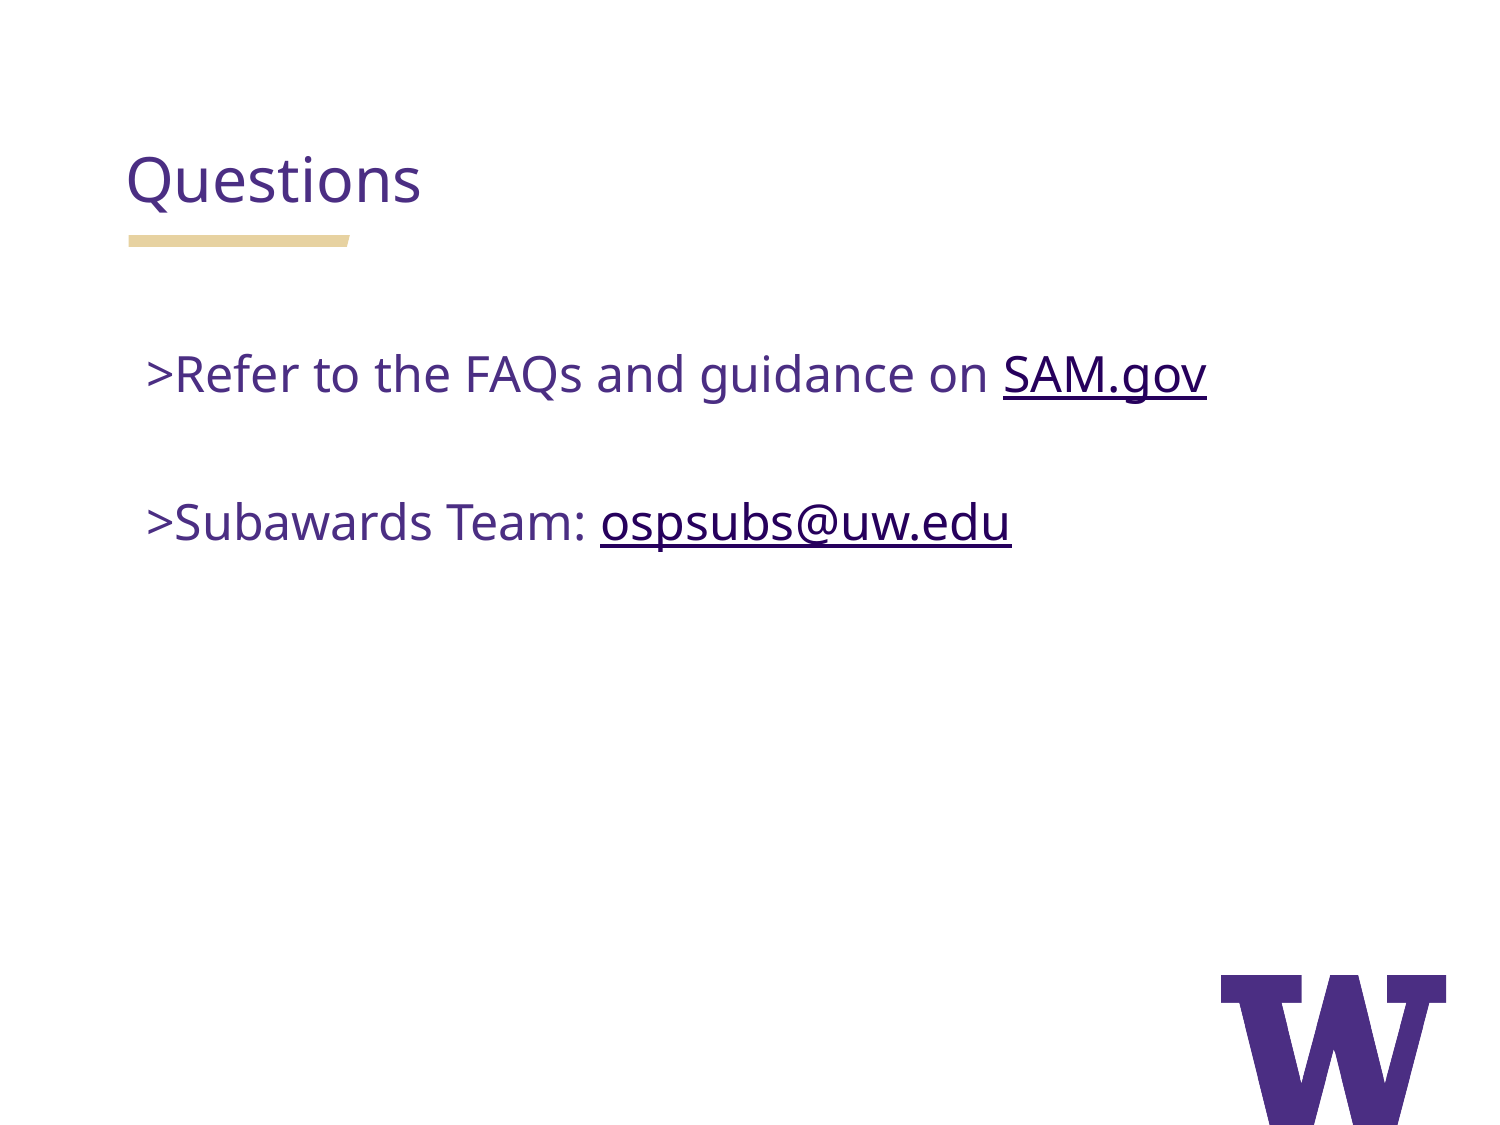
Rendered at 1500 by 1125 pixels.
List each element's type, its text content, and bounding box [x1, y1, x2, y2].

text_box >Refer to the FAQs and guidance on SAM.gov >Subawards Team: ospsubs@uw.edu [131, 317, 1453, 609]
picture [128, 235, 350, 247]
picture [1221, 975, 1447, 1125]
list Questions [110, 60, 1453, 224]
